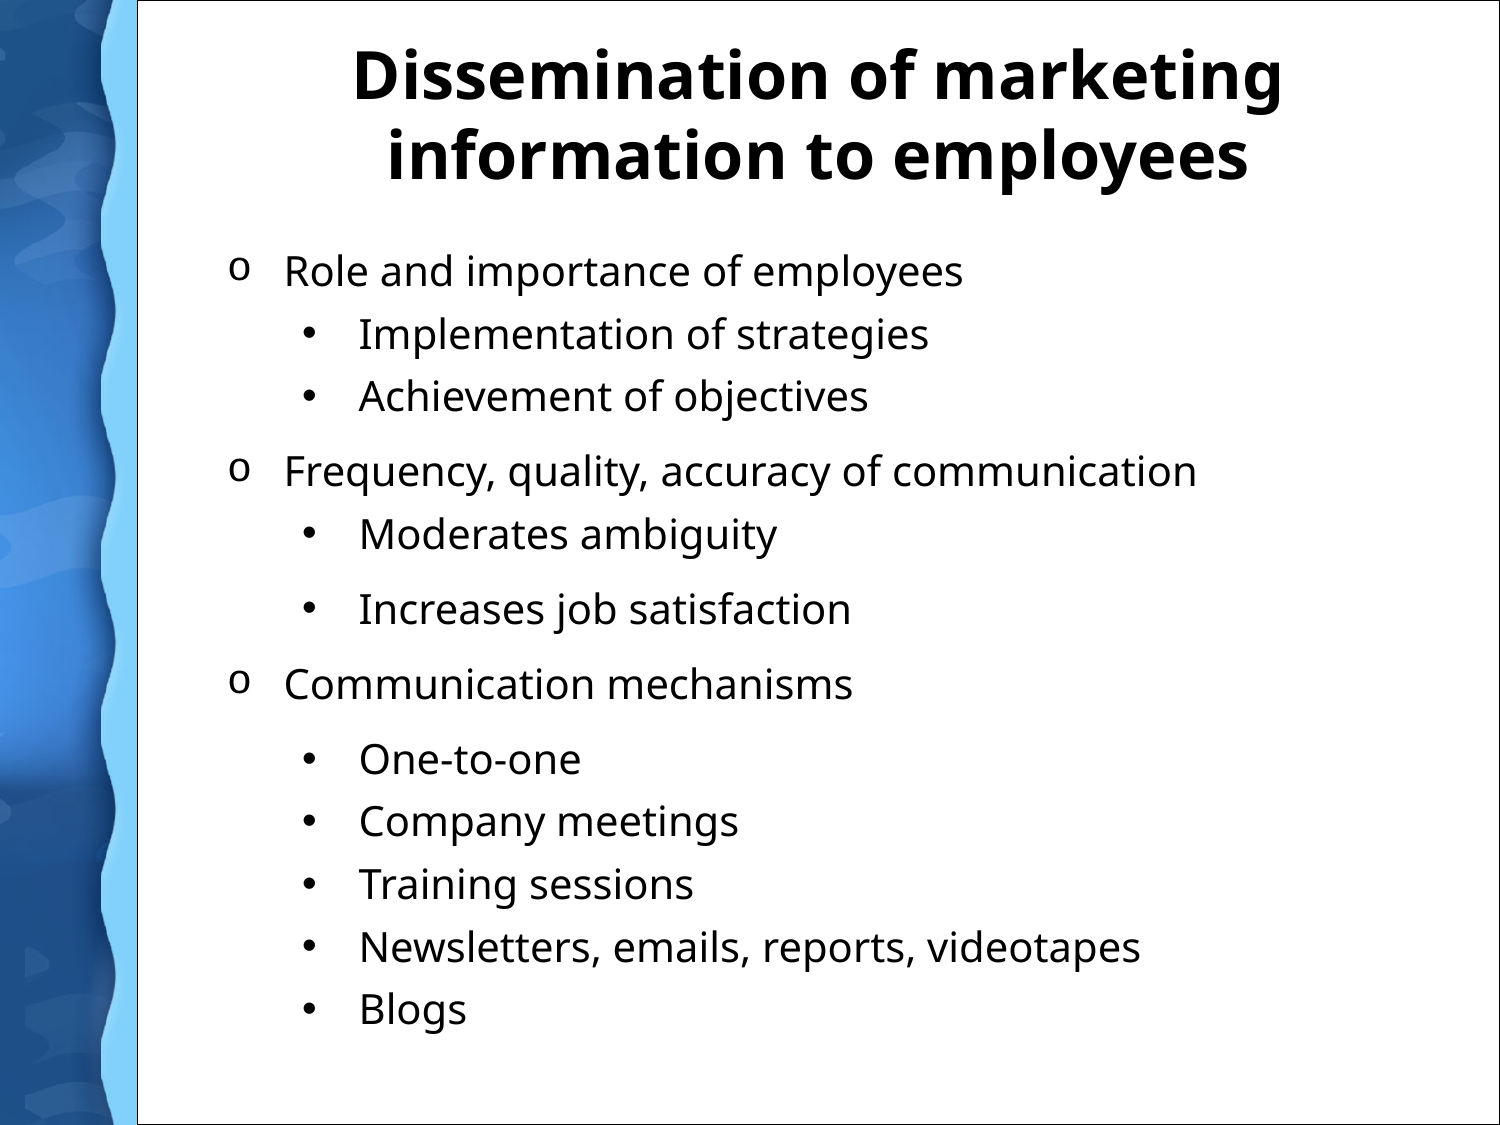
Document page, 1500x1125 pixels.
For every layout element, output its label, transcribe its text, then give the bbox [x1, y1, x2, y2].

title Dissemination of marketing information to employees [137, 62, 1500, 163]
picture [0, 0, 137, 1125]
text_box Role and importance of employees Implementation of strategies Achievement of objectives Frequency, quality, accuracy of communication Moderates ambiguity Increases job satisfaction Communication mechanisms One-to-one Company meetings Training sessions Newsletters, emails, reports, videotapes Blogs [212, 237, 1476, 1041]
